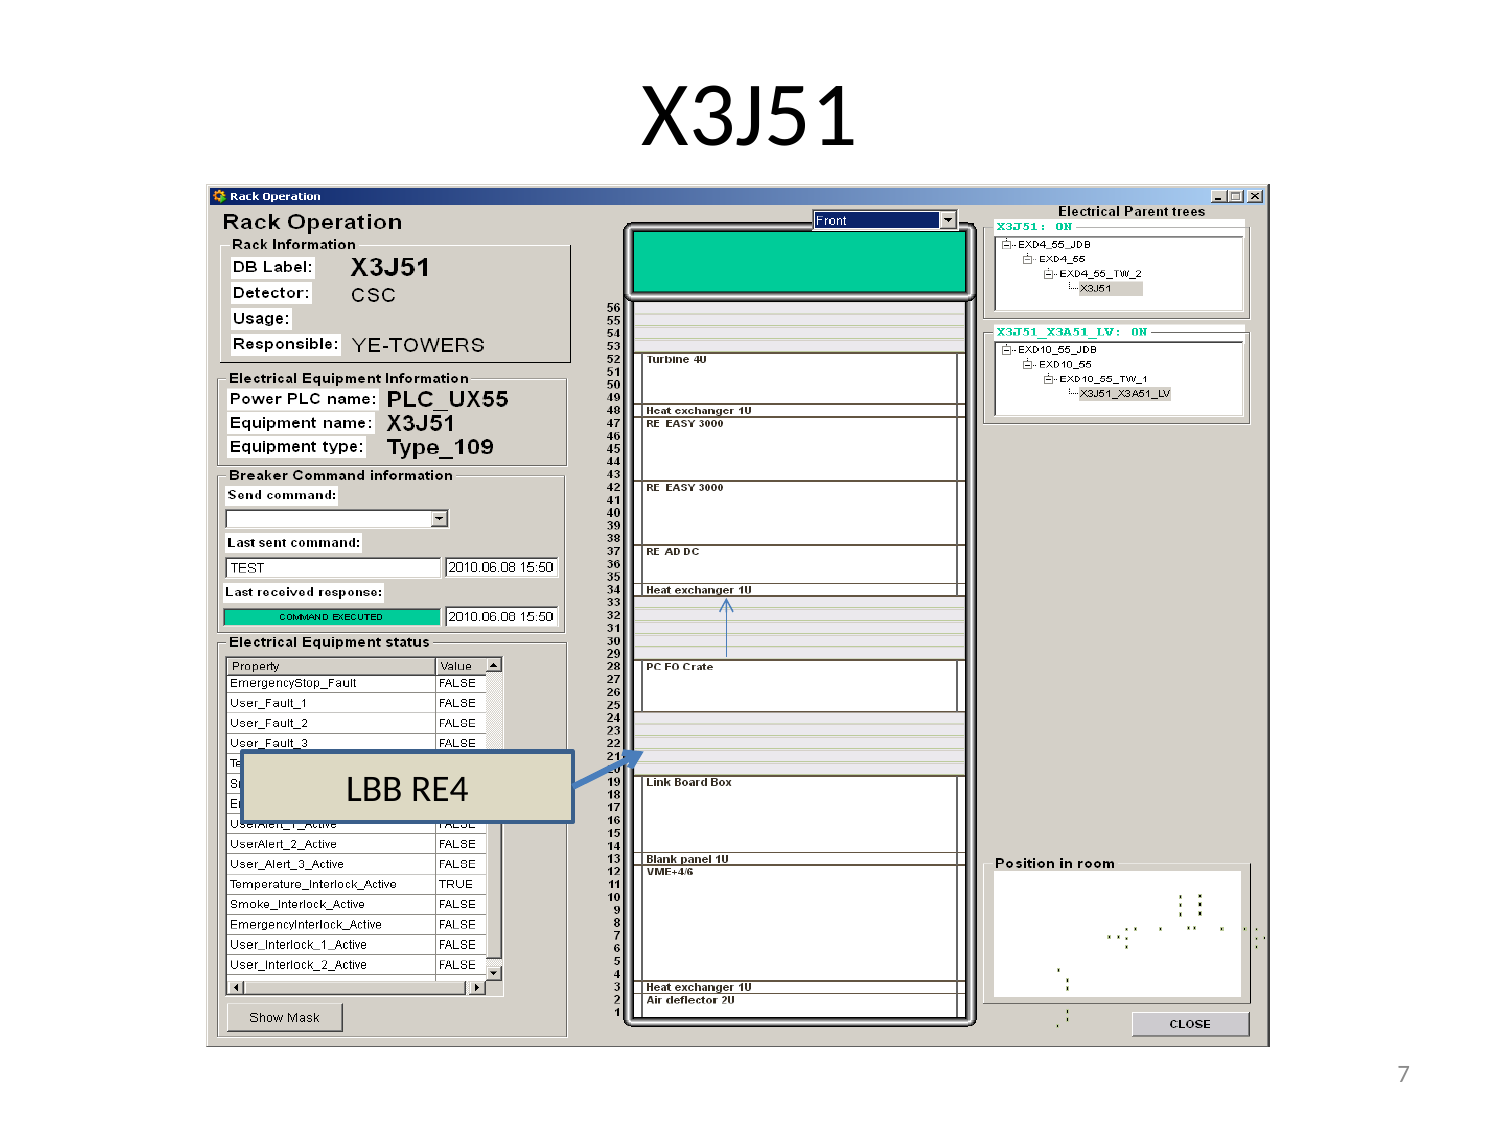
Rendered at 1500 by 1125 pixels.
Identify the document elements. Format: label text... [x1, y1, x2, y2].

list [206, 184, 1270, 1047]
slide_number 7 [1074, 1042, 1425, 1103]
title X3J51 [75, 45, 1425, 173]
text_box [572, 751, 644, 788]
